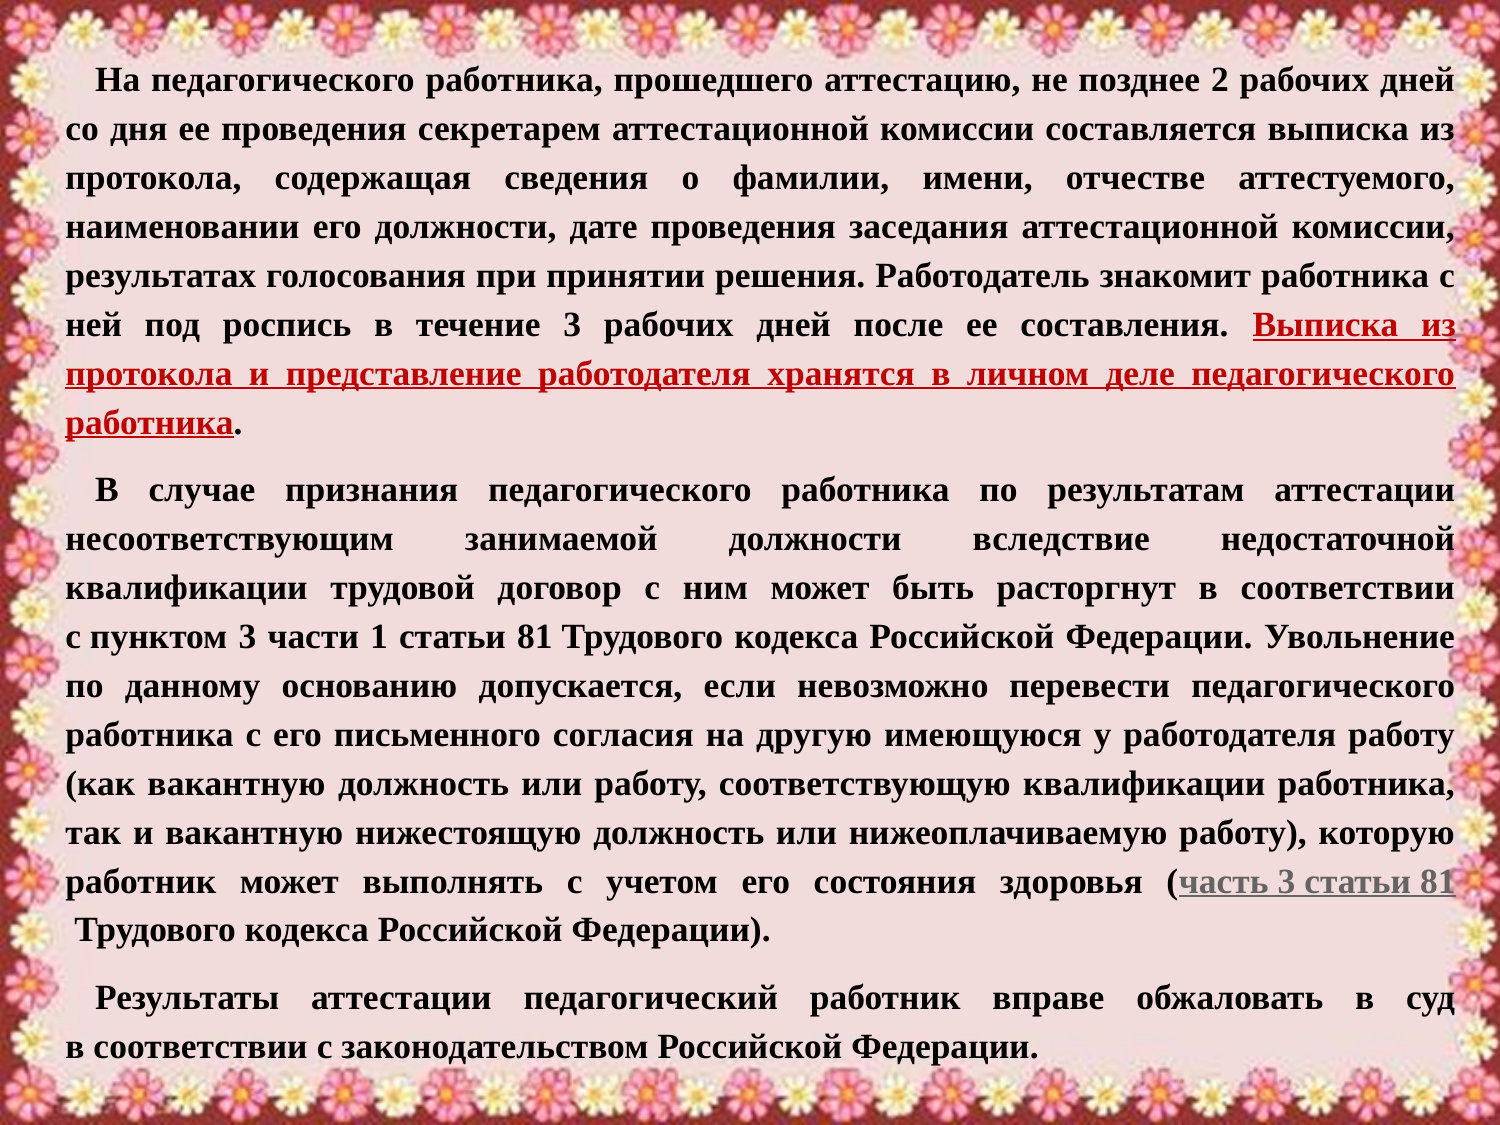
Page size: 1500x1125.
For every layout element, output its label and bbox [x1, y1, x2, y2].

list [0, 0, 1500, 1125]
